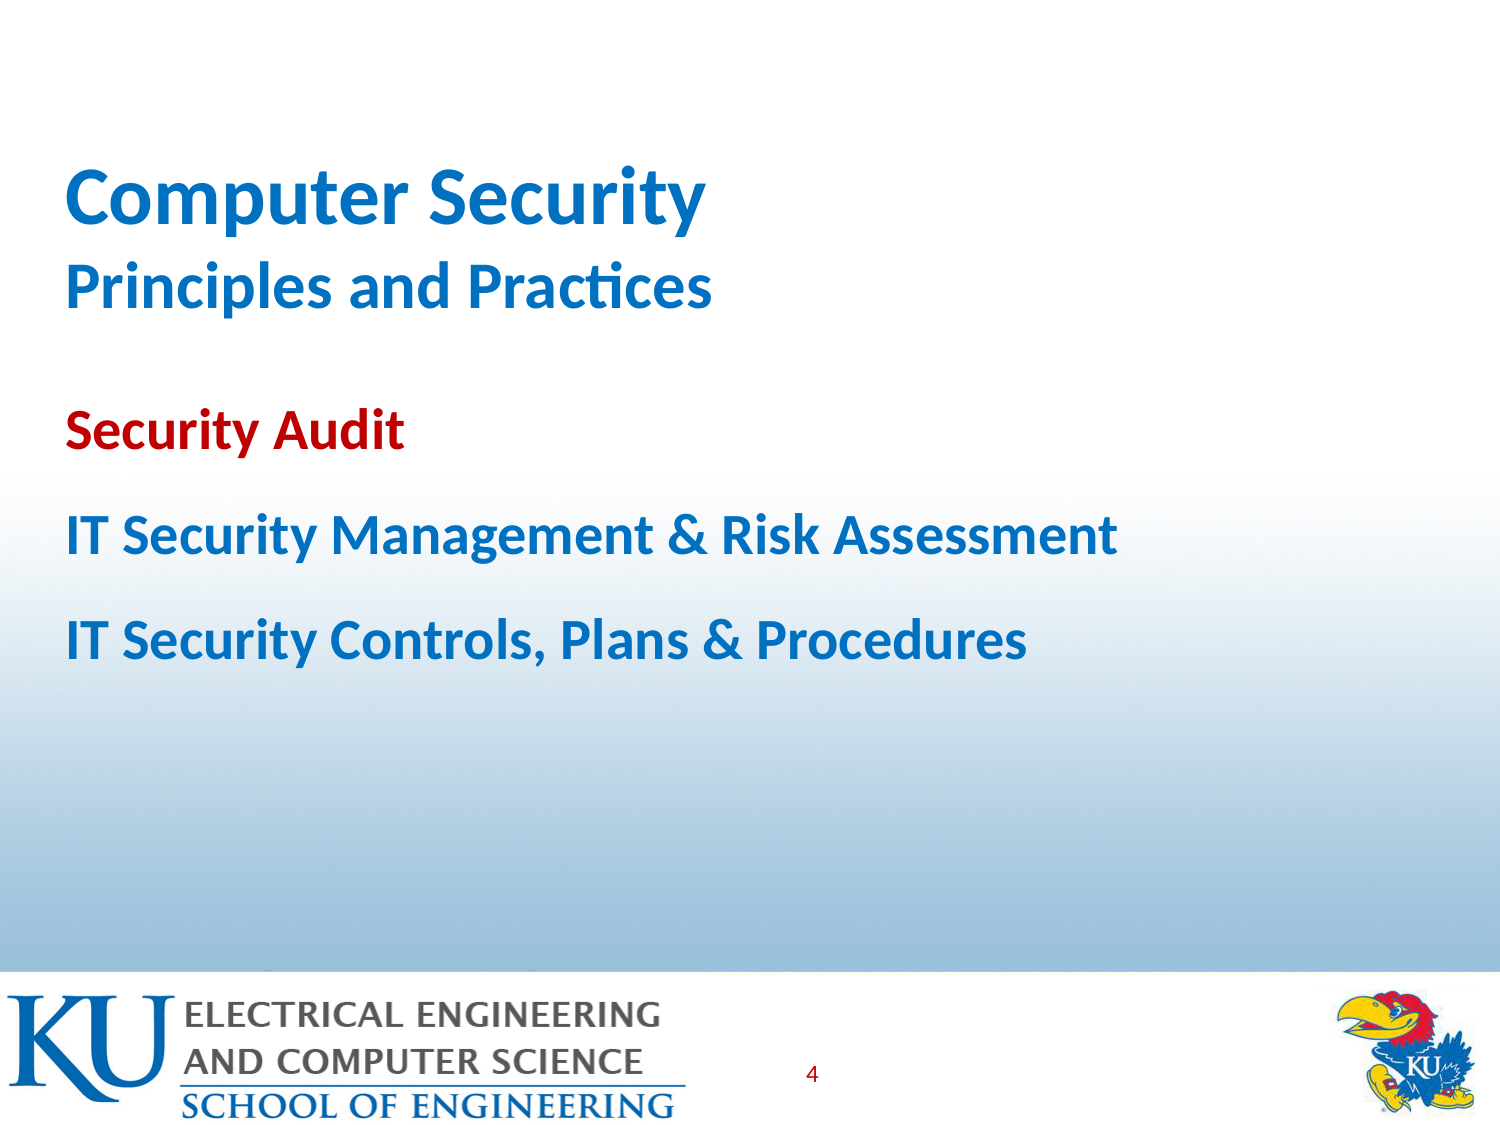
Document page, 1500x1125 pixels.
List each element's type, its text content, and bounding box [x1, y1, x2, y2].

title Computer Security Principles and Practices Security Audit IT Security Management & Risk Assessment IT Security Controls, Plans & Procedures [50, 125, 1450, 688]
picture [0, 0, 1500, 1125]
slide_number 4 [637, 1042, 988, 1103]
